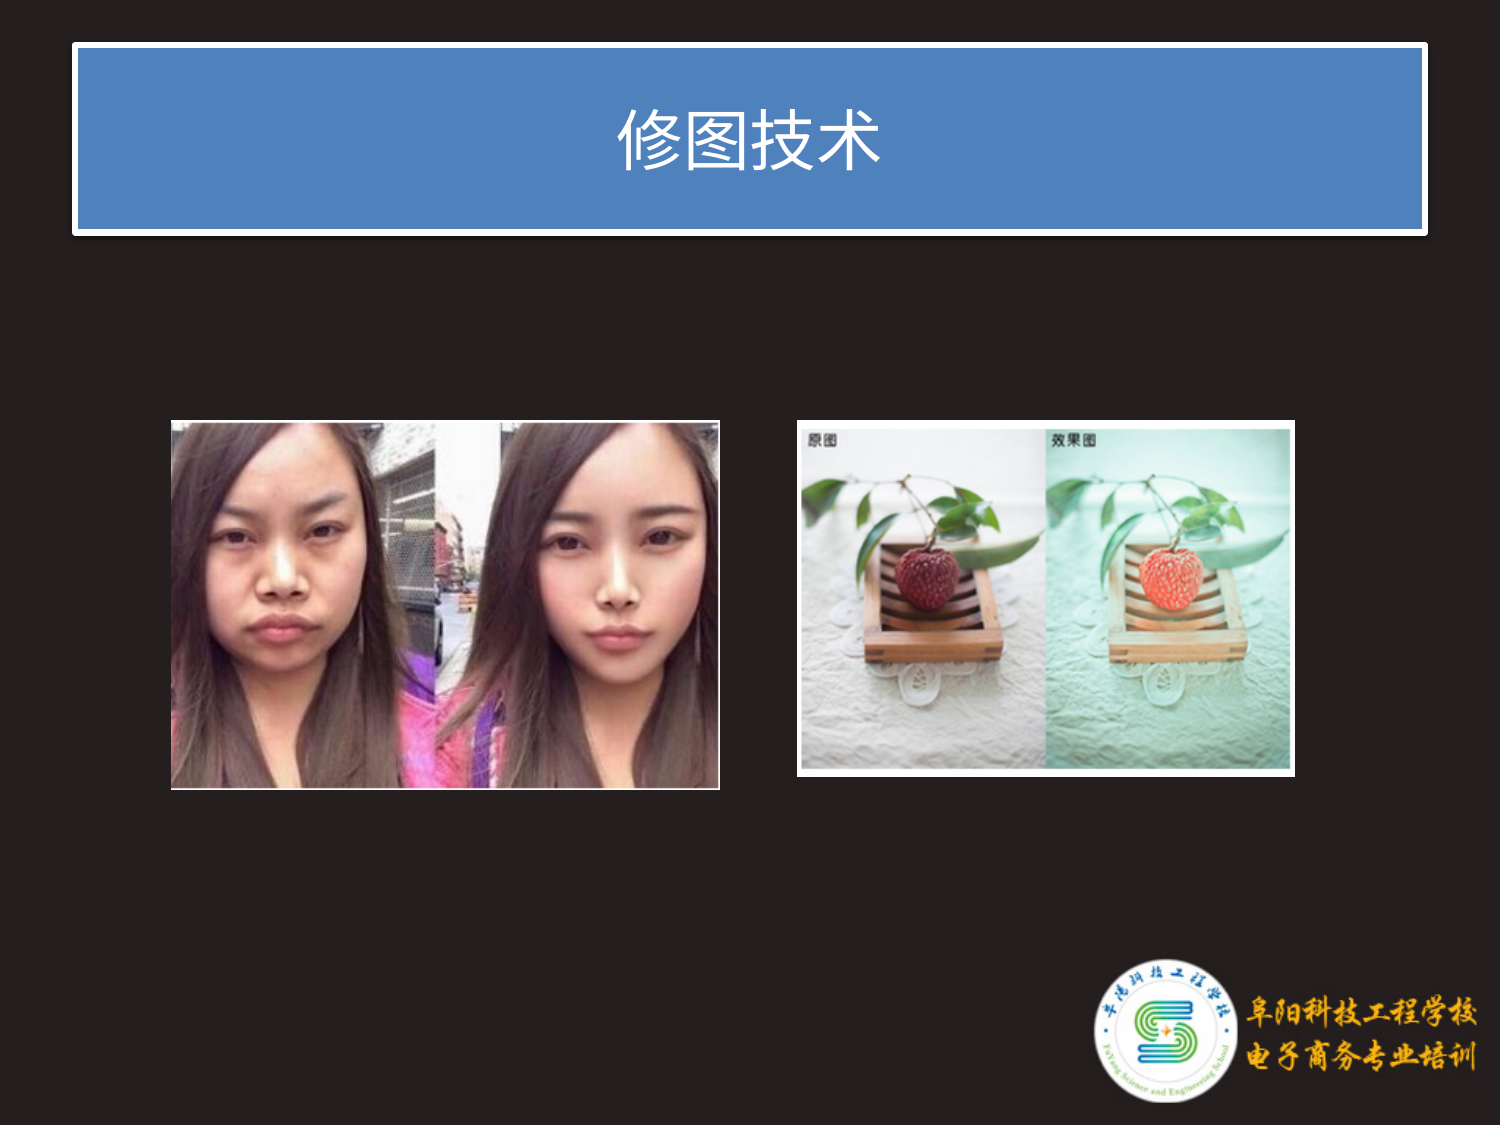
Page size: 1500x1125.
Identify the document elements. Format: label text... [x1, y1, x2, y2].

title 修图技术 [72, 42, 1428, 236]
picture [0, 0, 1500, 1125]
